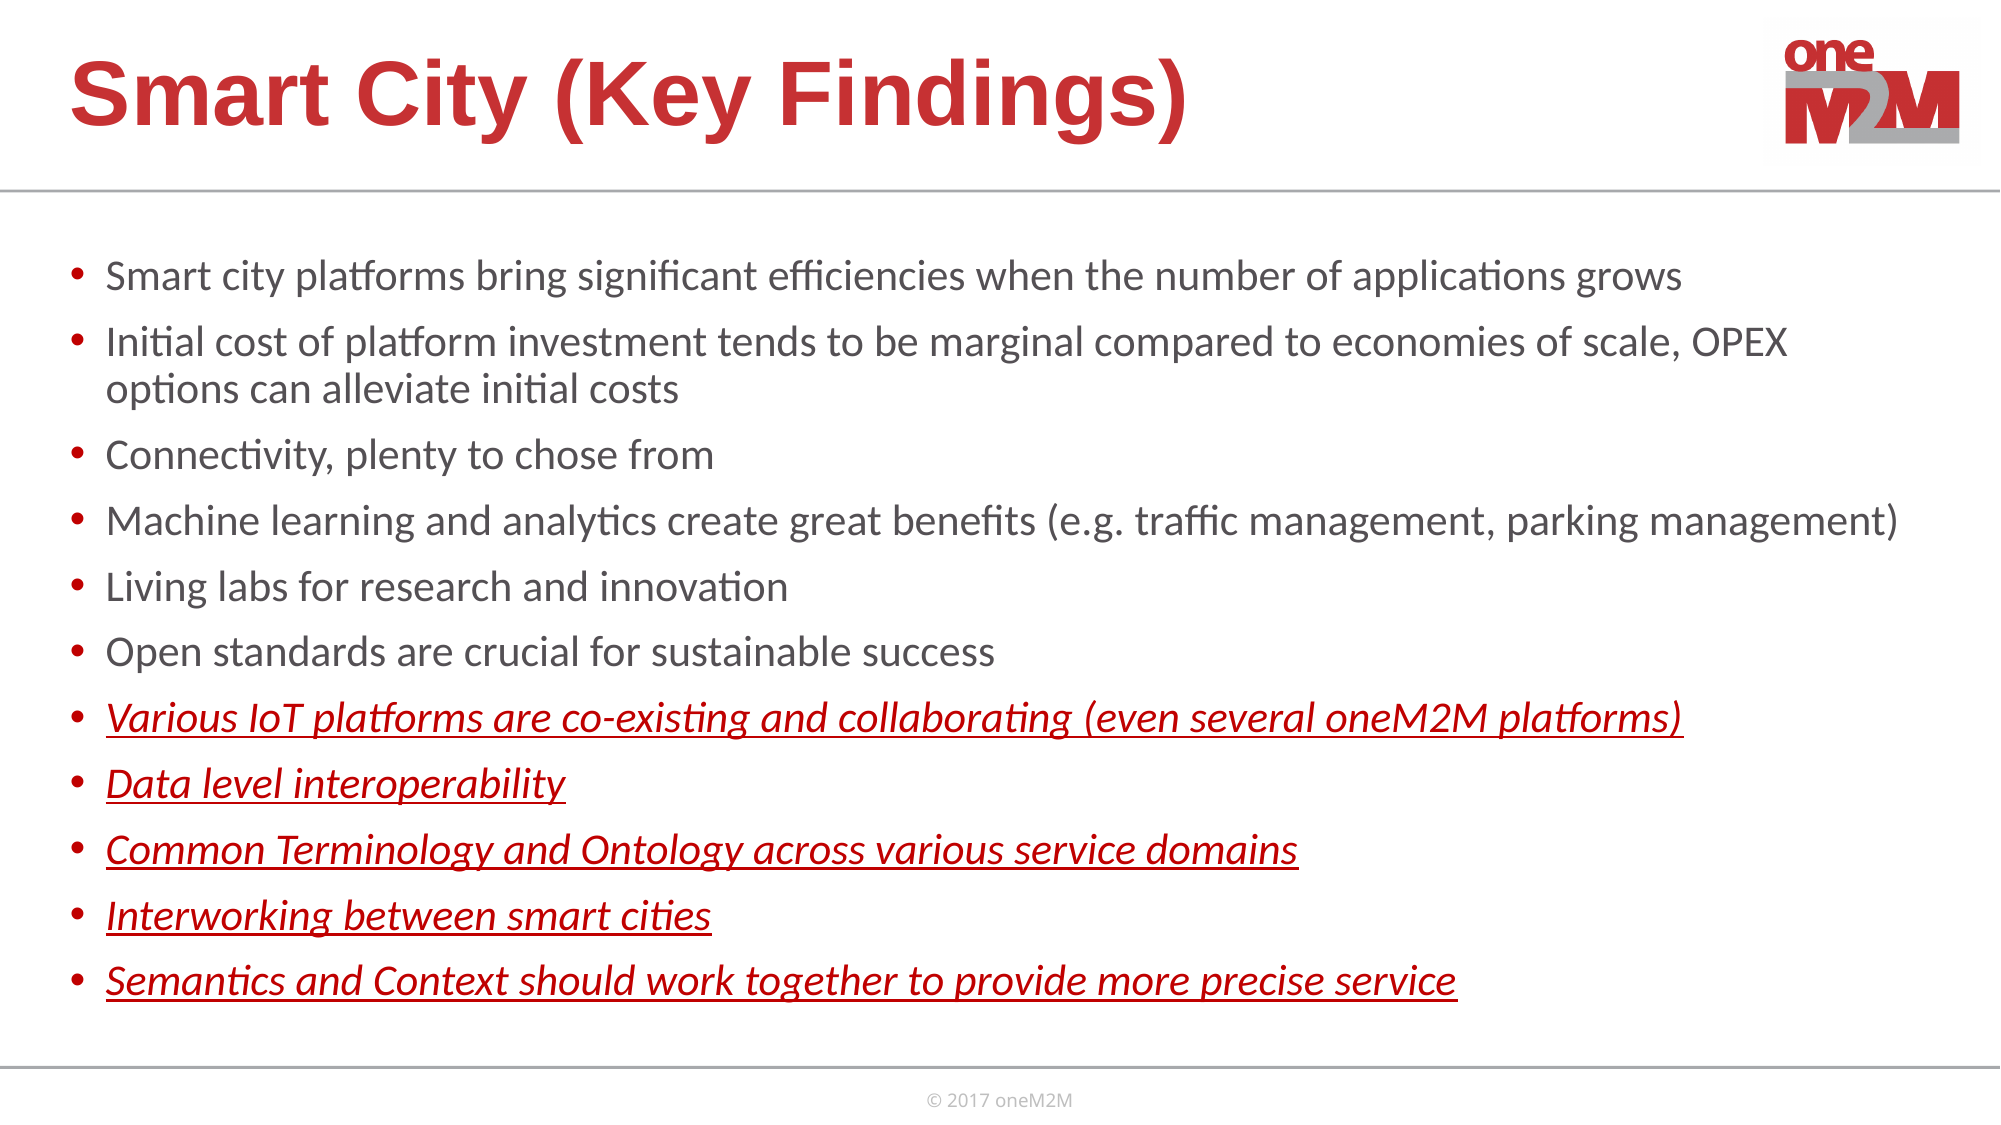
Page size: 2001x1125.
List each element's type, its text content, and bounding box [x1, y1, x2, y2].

picture [1763, 17, 1981, 166]
title Smart City (Key Findings) [54, 0, 1741, 193]
list Smart city platforms bring significant efficiencies when the number of applications grows Initial cost of platform investment tends to be marginal compared to economies of scale, OPEX options can alleviate initial costs Connectivity, plenty to chose from Machine learning and analytics create great benefits (e.g. traffic management, parking management) Living labs for research and innovation Open standards are crucial for sustainable success Various IoT platforms are co-existing and collaborating (even several oneM2M platforms) Data level interoperability Common Terminology and Ontology across various service domains Interworking between smart cities Semantics and Context should work together to provide more precise service [54, 245, 1927, 1029]
